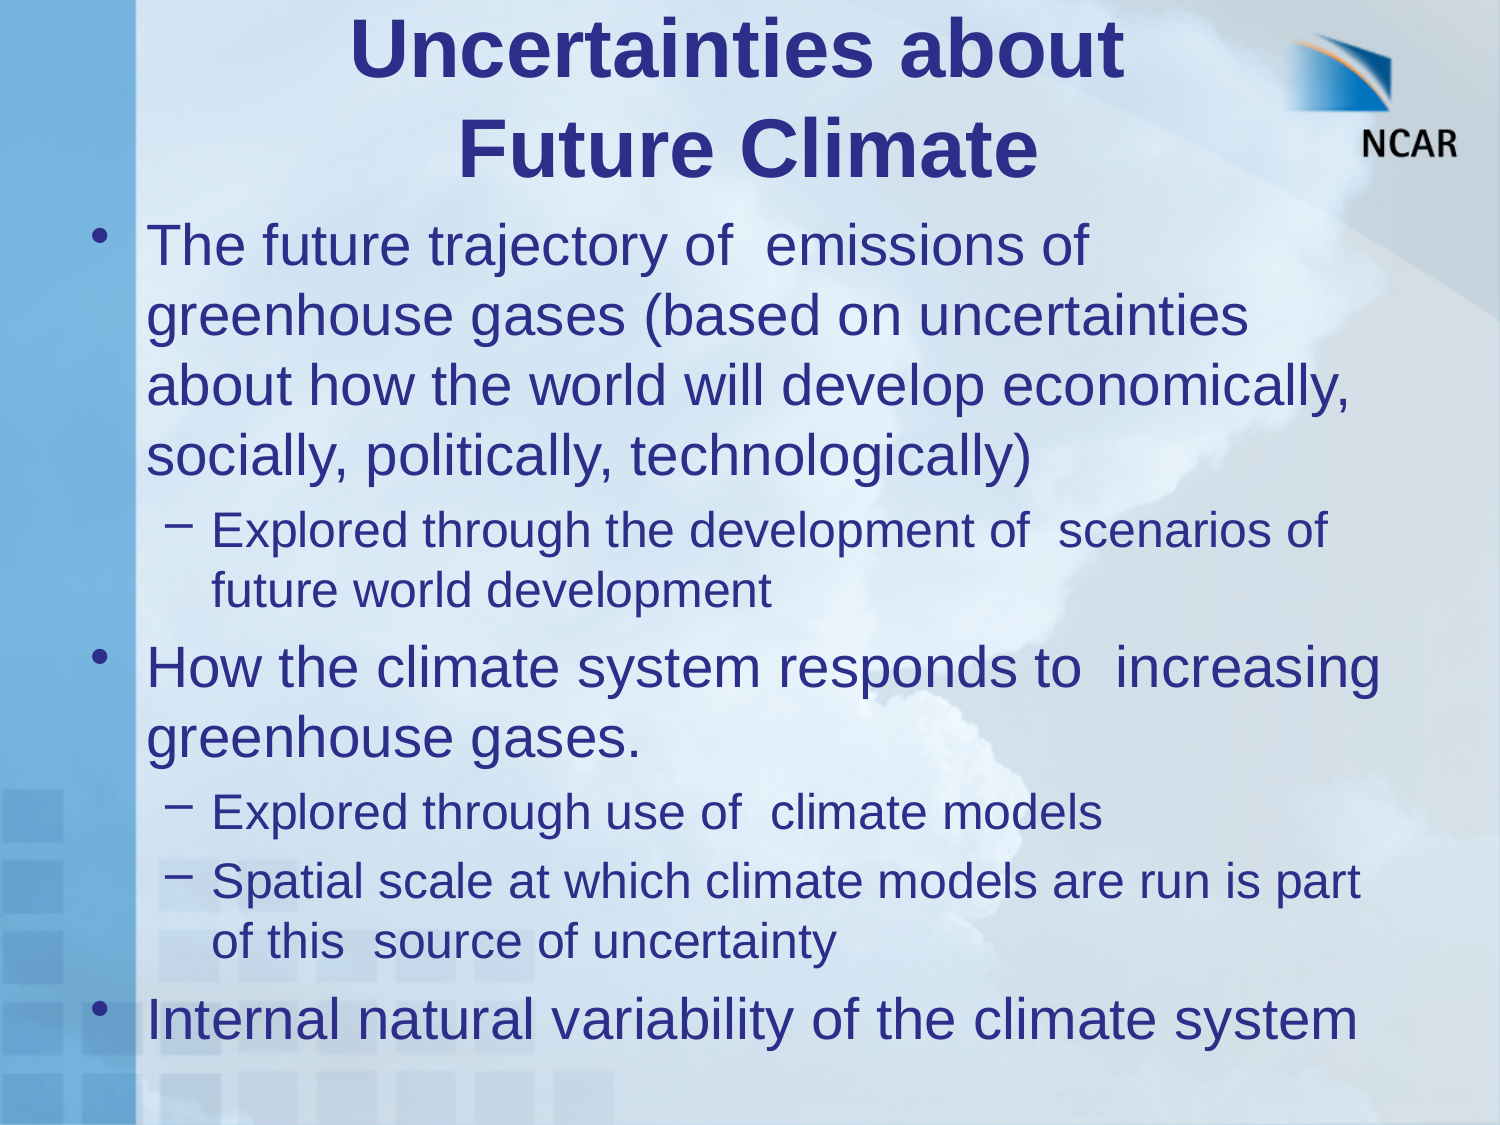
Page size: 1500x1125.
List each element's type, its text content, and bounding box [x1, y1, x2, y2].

title Uncertainties about Future Climate [62, 0, 1413, 188]
list The future trajectory of emissions of greenhouse gases (based on uncertainties about how the world will develop economically, socially, politically, technologically) Explored through the development of scenarios of future world development How the climate system responds to increasing greenhouse gases. Explored through use of climate models Spatial scale at which climate models are run is part of this source of uncertainty Internal natural variability of the climate system [74, 199, 1426, 1125]
picture [0, 0, 1500, 1125]
